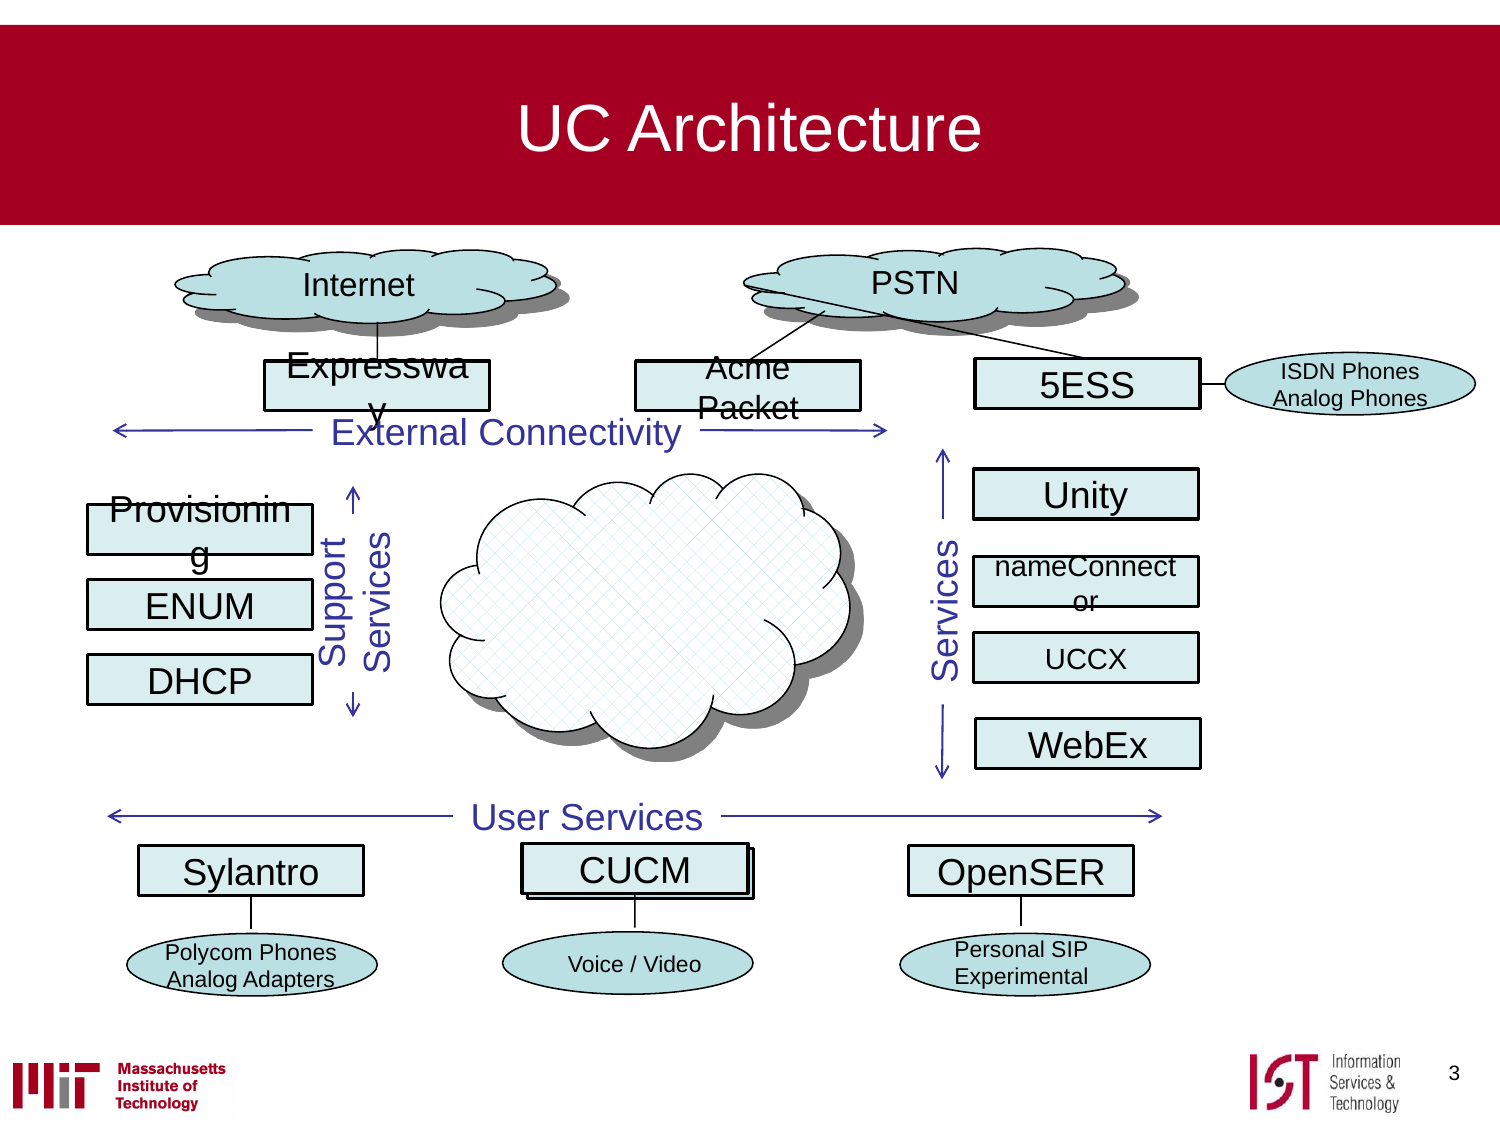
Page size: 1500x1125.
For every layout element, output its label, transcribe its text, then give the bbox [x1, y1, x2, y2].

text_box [112, 248, 1500, 462]
slide_number 2 [1161, 1051, 1476, 1114]
picture [0, 1051, 238, 1125]
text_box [87, 448, 1201, 1001]
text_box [747, 310, 826, 362]
title UC Architecture [0, 24, 1500, 225]
